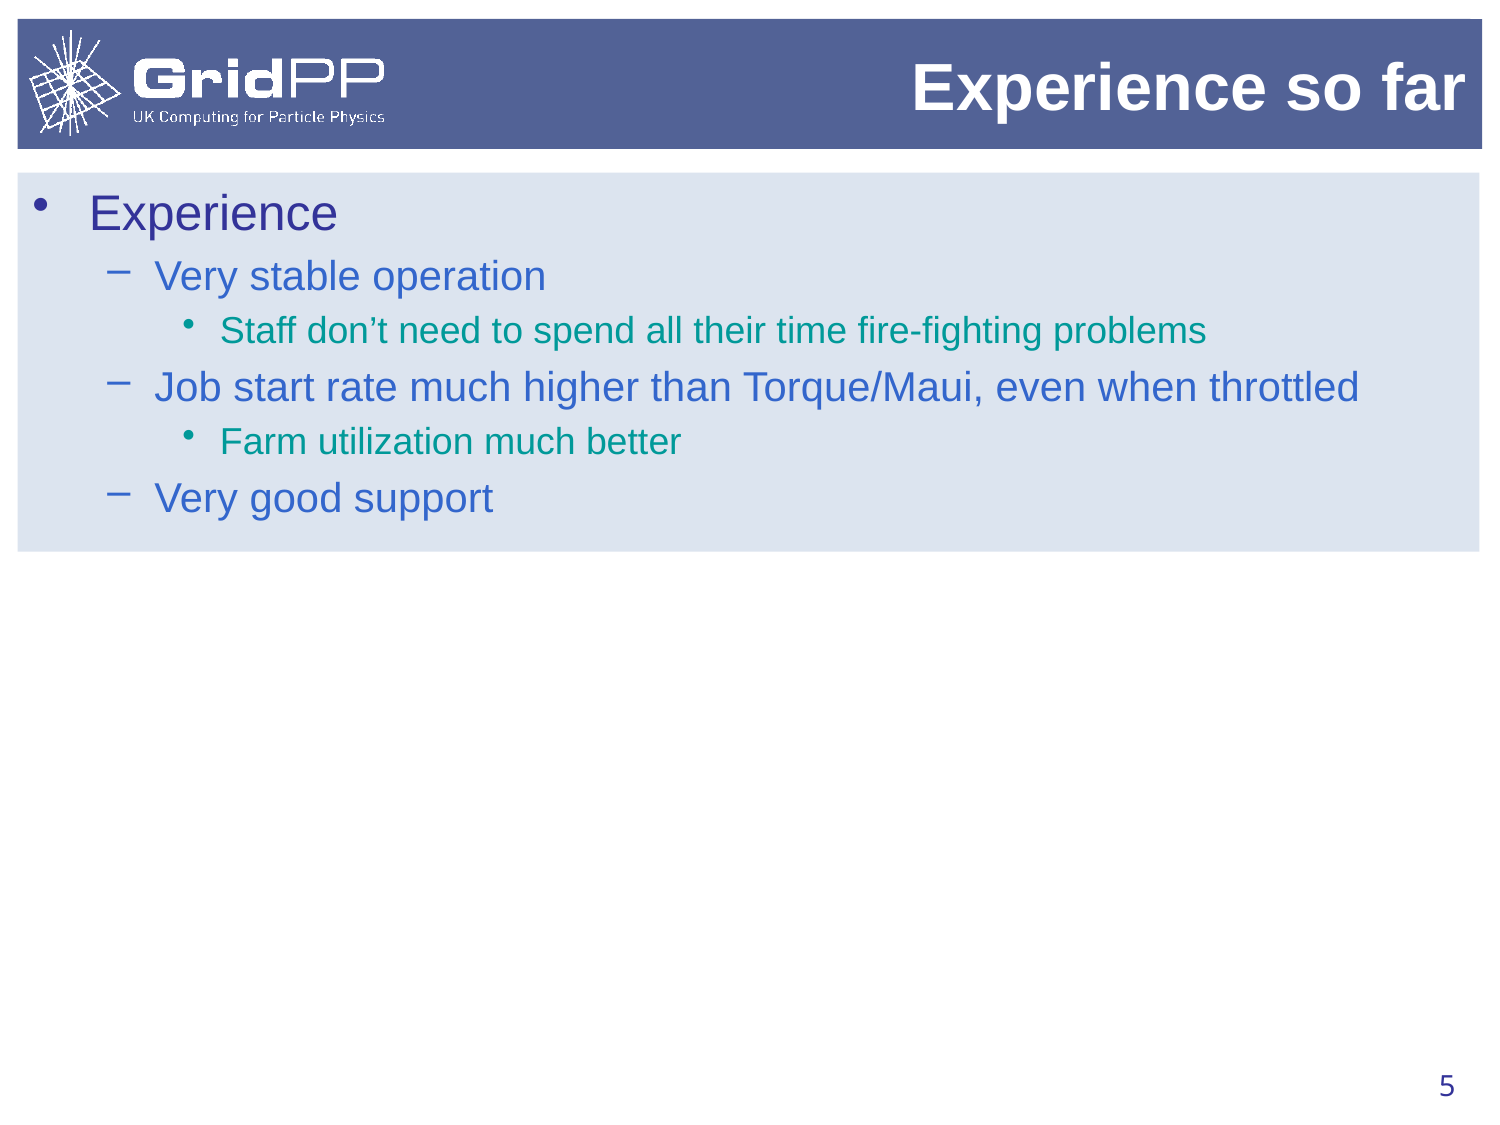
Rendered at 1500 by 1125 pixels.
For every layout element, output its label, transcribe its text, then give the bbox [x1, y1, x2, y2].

picture [29, 30, 384, 136]
slide_number 5 [1388, 1059, 1471, 1094]
list Experience Very stable operation Staff don’t need to spend all their time fire-fighting problems Job start rate much higher than Torque/Maui, even when throttled Farm utilization much better Very good support [17, 172, 1480, 552]
title Experience so far [513, 19, 1483, 149]
